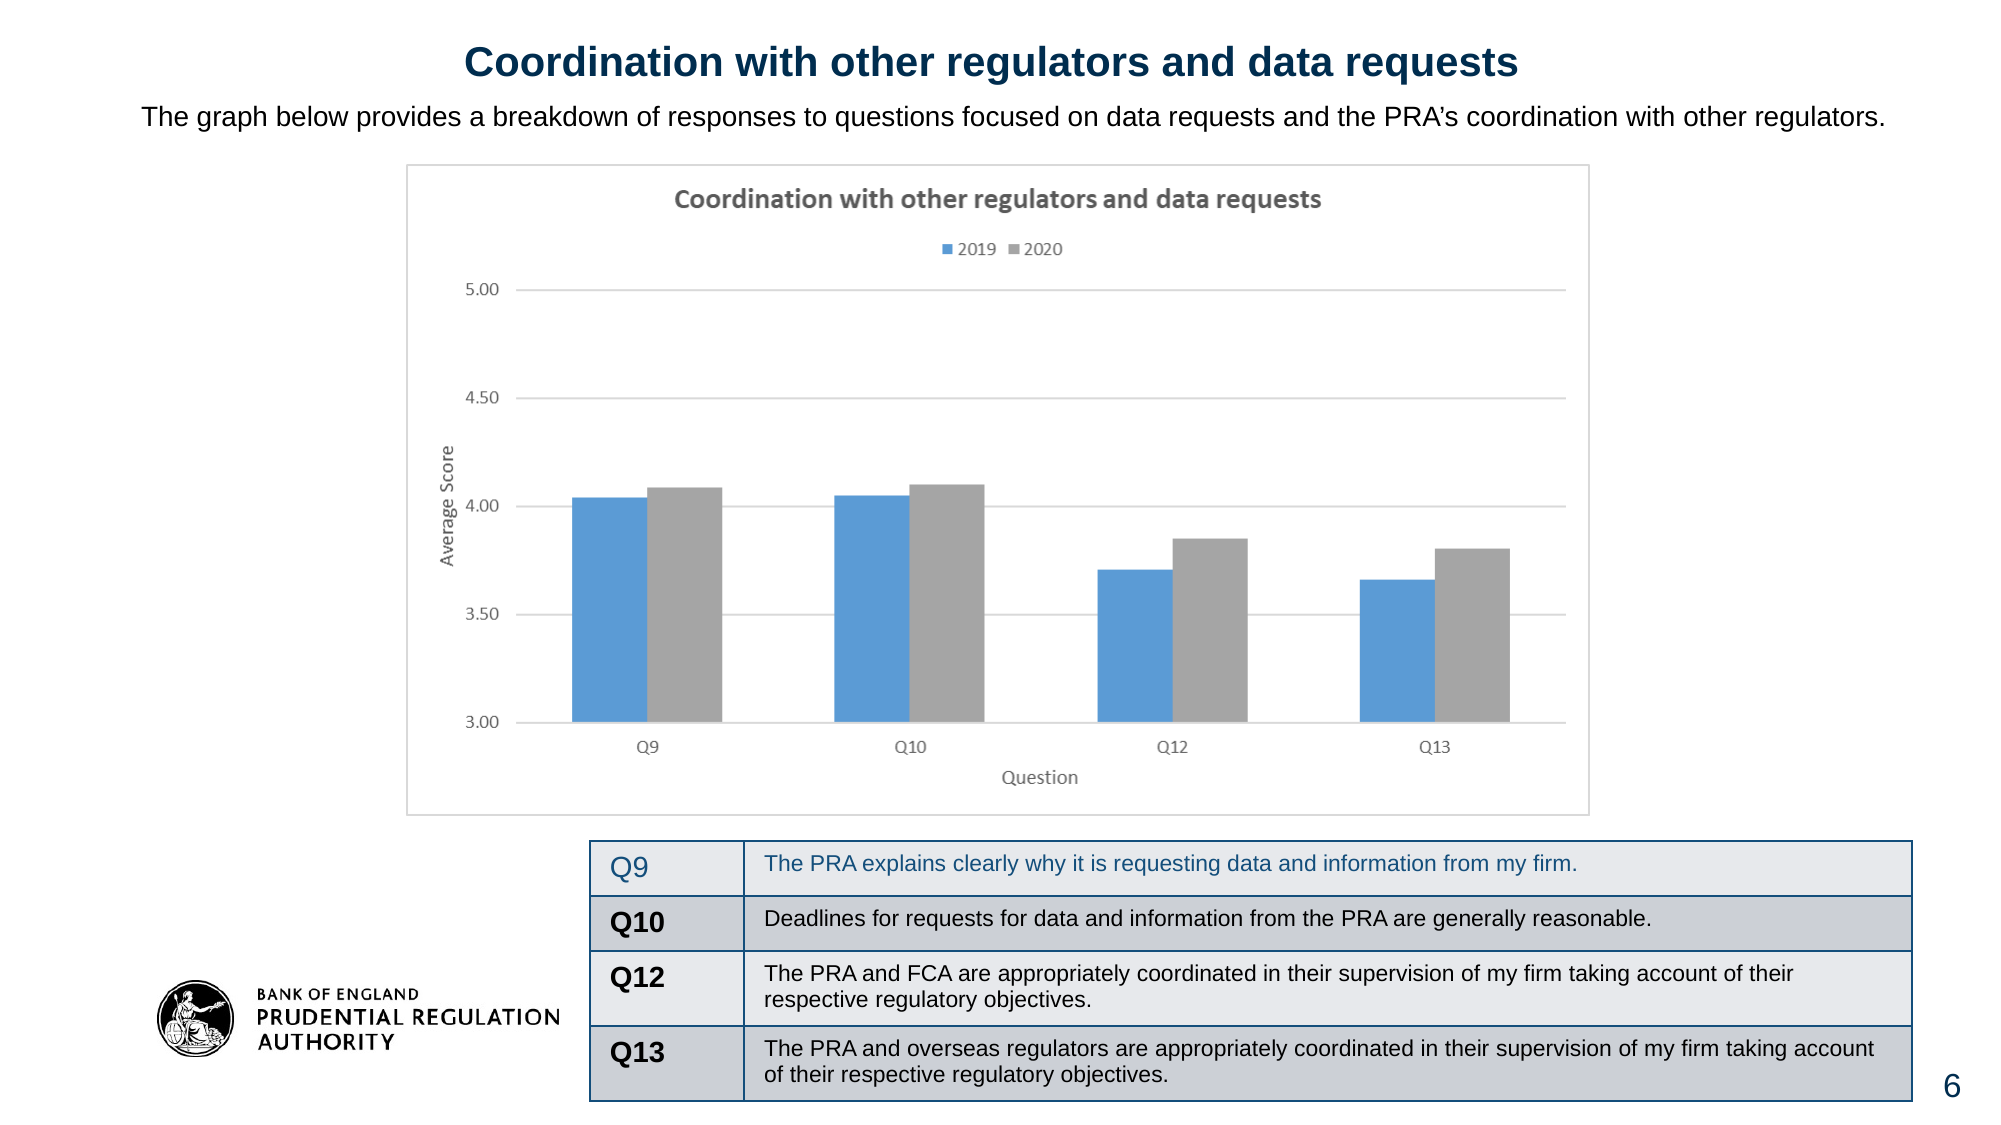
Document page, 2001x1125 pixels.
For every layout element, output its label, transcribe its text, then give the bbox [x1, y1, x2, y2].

table_cell Q13 [591, 1027, 743, 1100]
table_cell The PRA and overseas regulators are appropriately coordinated in their supervision of my firm taking account of their respective regulatory objectives. [745, 1027, 1911, 1100]
slide_number 6 [1510, 1044, 1977, 1124]
text_box The graph below provides a breakdown of responses to questions focused on data requests and the PRA’s coordination with other regulators. [27, 91, 2000, 140]
table_cell Deadlines for requests for data and information from the PRA are generally reasonable. [745, 897, 1911, 950]
text_box Coordination with other regulators and data requests [136, 1, 1859, 91]
table_header The PRA explains clearly why it is requesting data and information from my firm. [745, 842, 1911, 895]
picture [157, 980, 559, 1057]
table_cell The PRA and FCA are appropriately coordinated in their supervision of my firm taking account of their respective regulatory objectives. [745, 952, 1911, 1025]
table_cell Q12 [591, 952, 743, 1025]
table_header Q9 [591, 842, 743, 895]
table_cell Q10 [591, 897, 743, 950]
picture [405, 164, 1590, 817]
